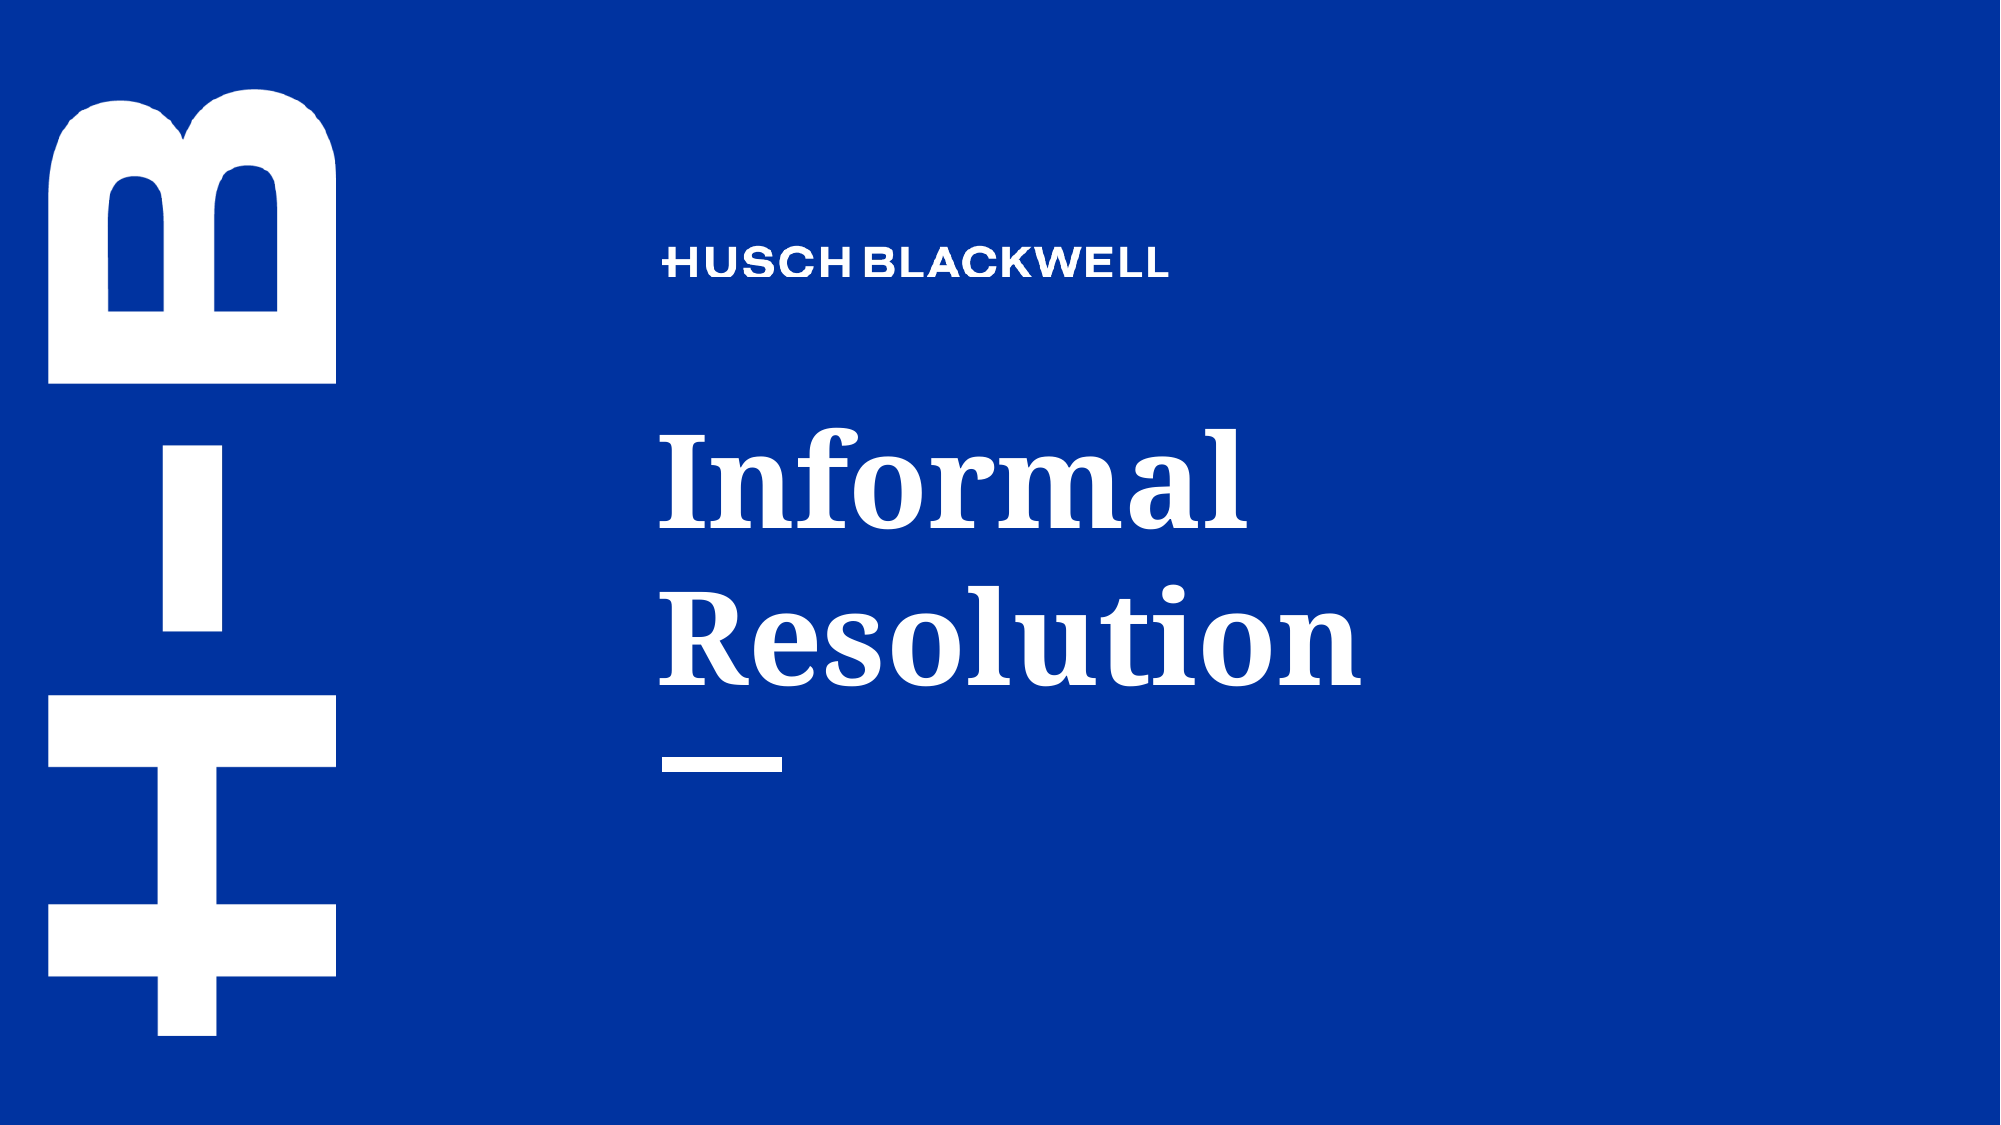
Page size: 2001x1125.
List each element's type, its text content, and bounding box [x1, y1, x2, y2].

title Informal Resolution [650, 329, 1806, 715]
picture [48, 89, 336, 1036]
